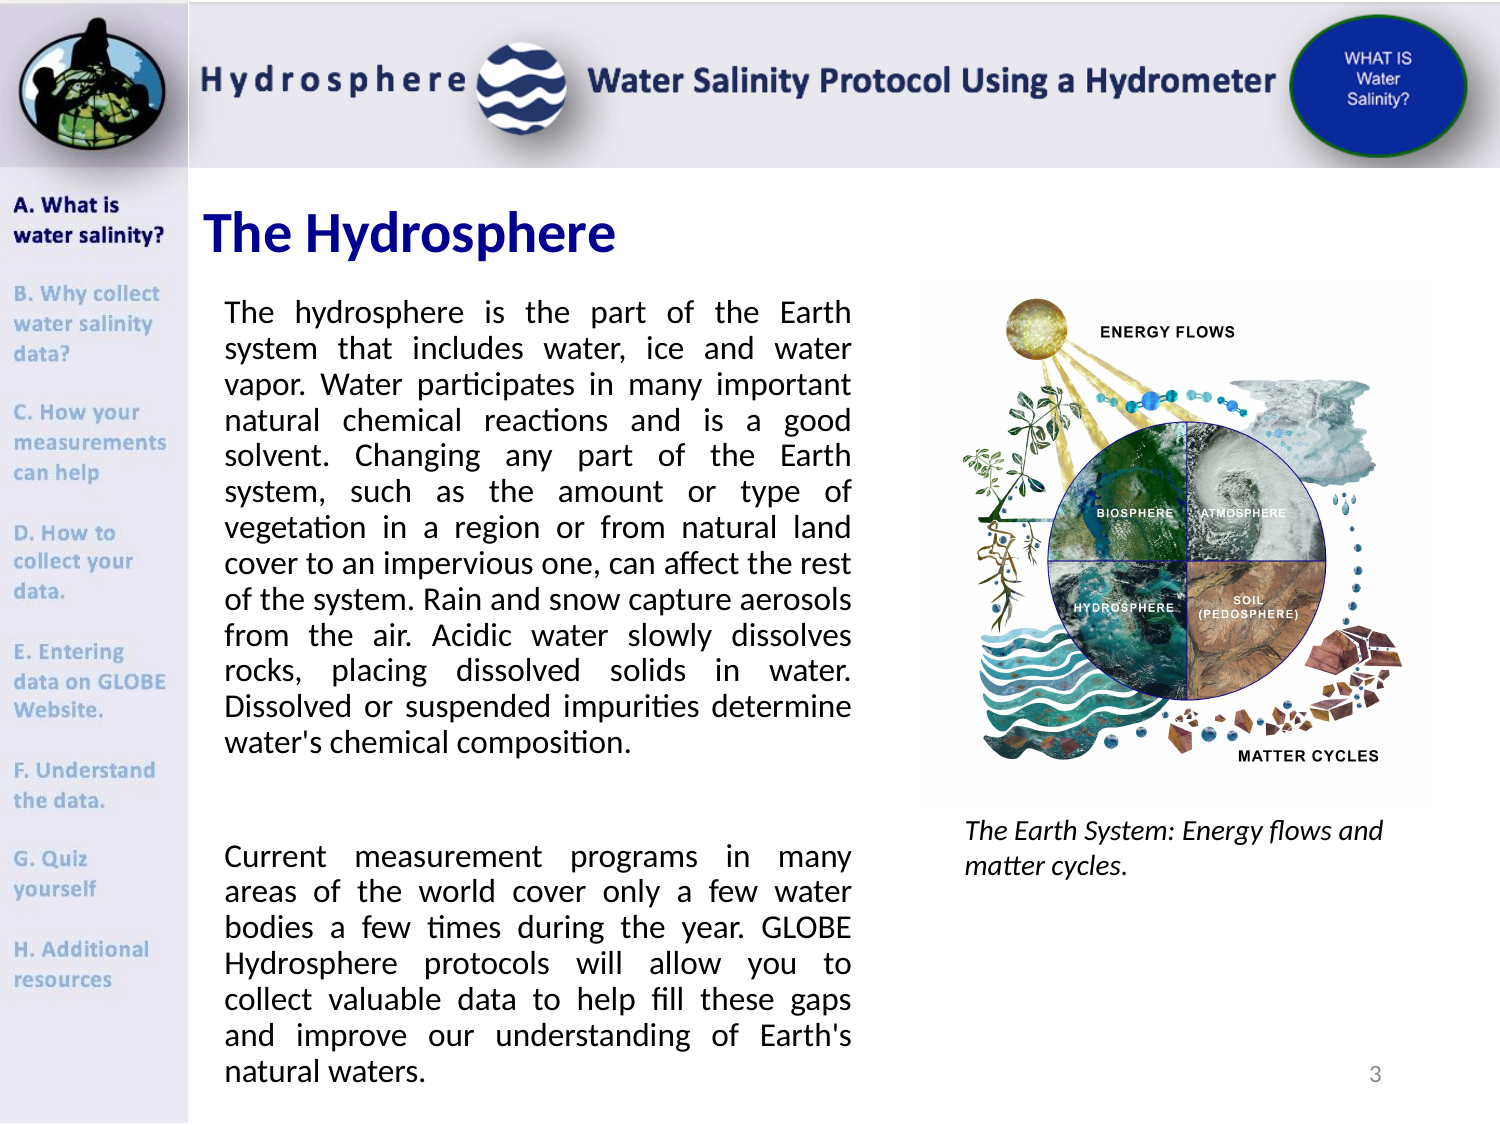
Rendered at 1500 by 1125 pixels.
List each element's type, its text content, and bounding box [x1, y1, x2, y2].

picture [918, 283, 1431, 804]
picture [189, 1, 1500, 168]
slide_number ‹#› [1059, 1042, 1397, 1103]
picture [0, 0, 188, 1124]
text_box The Earth System: Energy flows and matter cycles. [949, 812, 1401, 889]
title The Hydrosphere [191, 176, 1482, 343]
list The hydrosphere is the part of the Earth system that includes water, ice and water vapor. Water participates in many important natural chemical reactions and is a good solvent. Changing any part of the Earth system, such as the amount or type of vegetation in a region or from natural land cover to an impervious one, can affect the rest of the system. Rain and snow capture aerosols from the air. Acidic water slowly dissolves rocks, placing dissolved solids in water. Dissolved or suspended impurities determine water's chemical composition. Current measurement programs in many areas of the world cover only a few water bodies a few times during the year. GLOBE Hydrosphere protocols will allow you to collect valuable data to help fill these gaps and improve our understanding of Earth's natural waters. [209, 287, 868, 1099]
